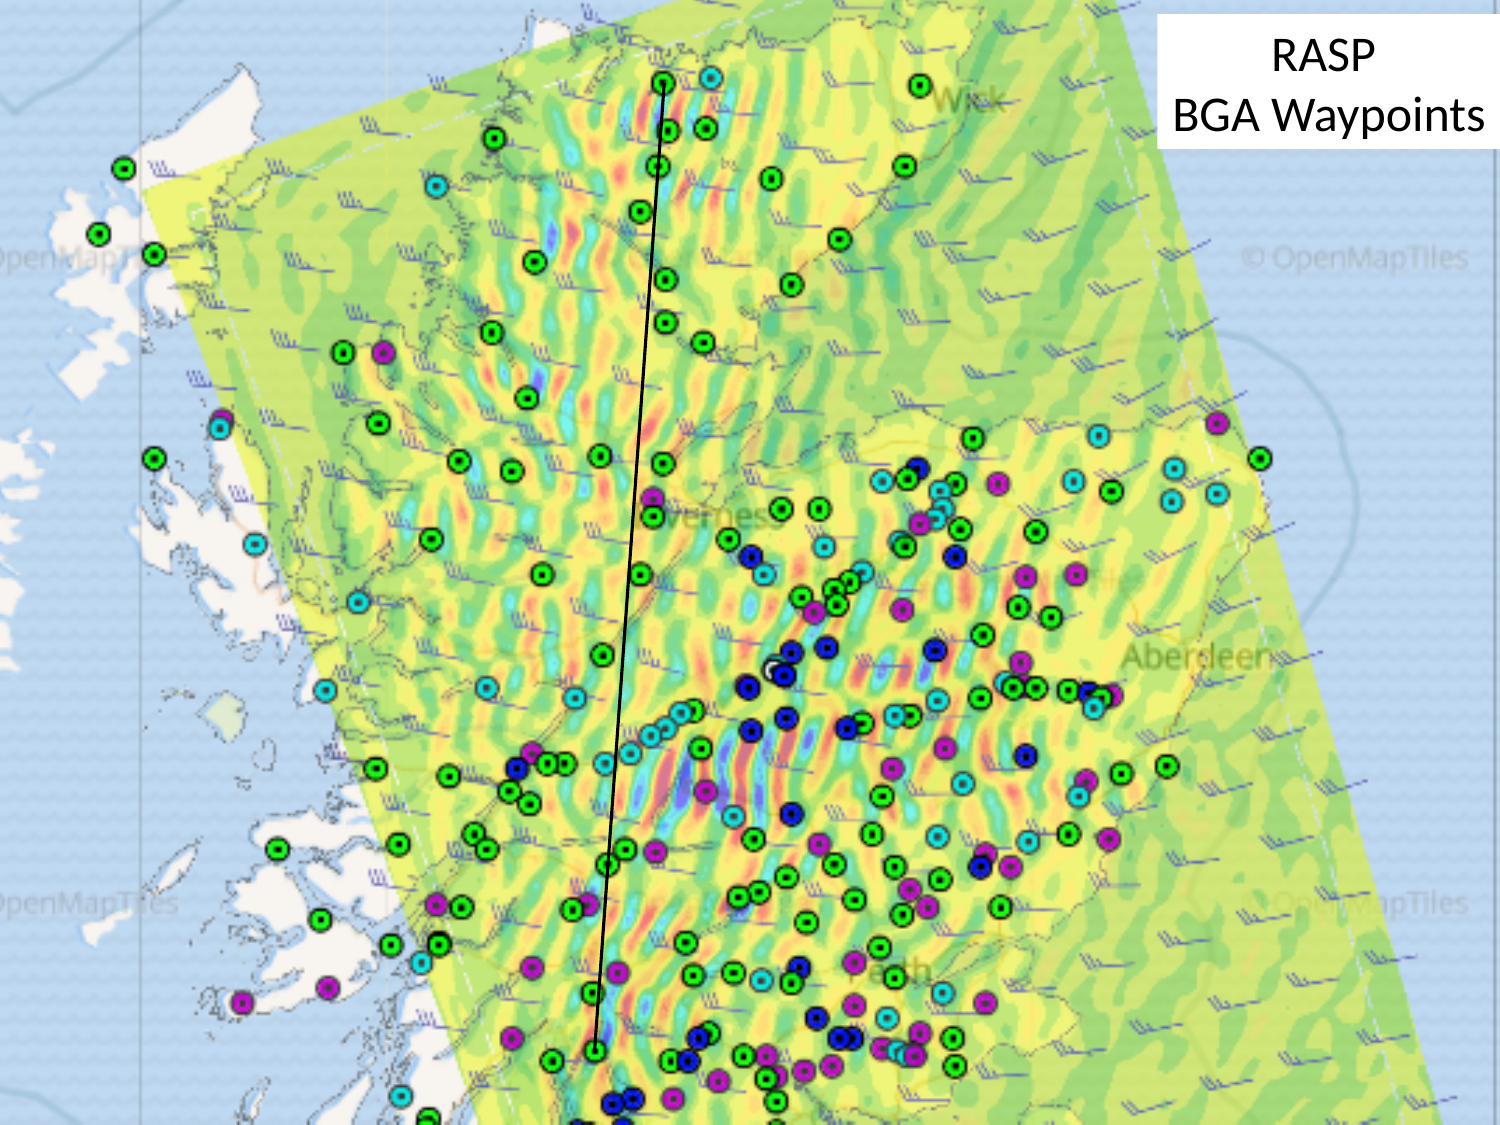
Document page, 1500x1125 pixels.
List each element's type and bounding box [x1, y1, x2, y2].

picture [0, 0, 1500, 1125]
text_box [594, 82, 665, 1050]
